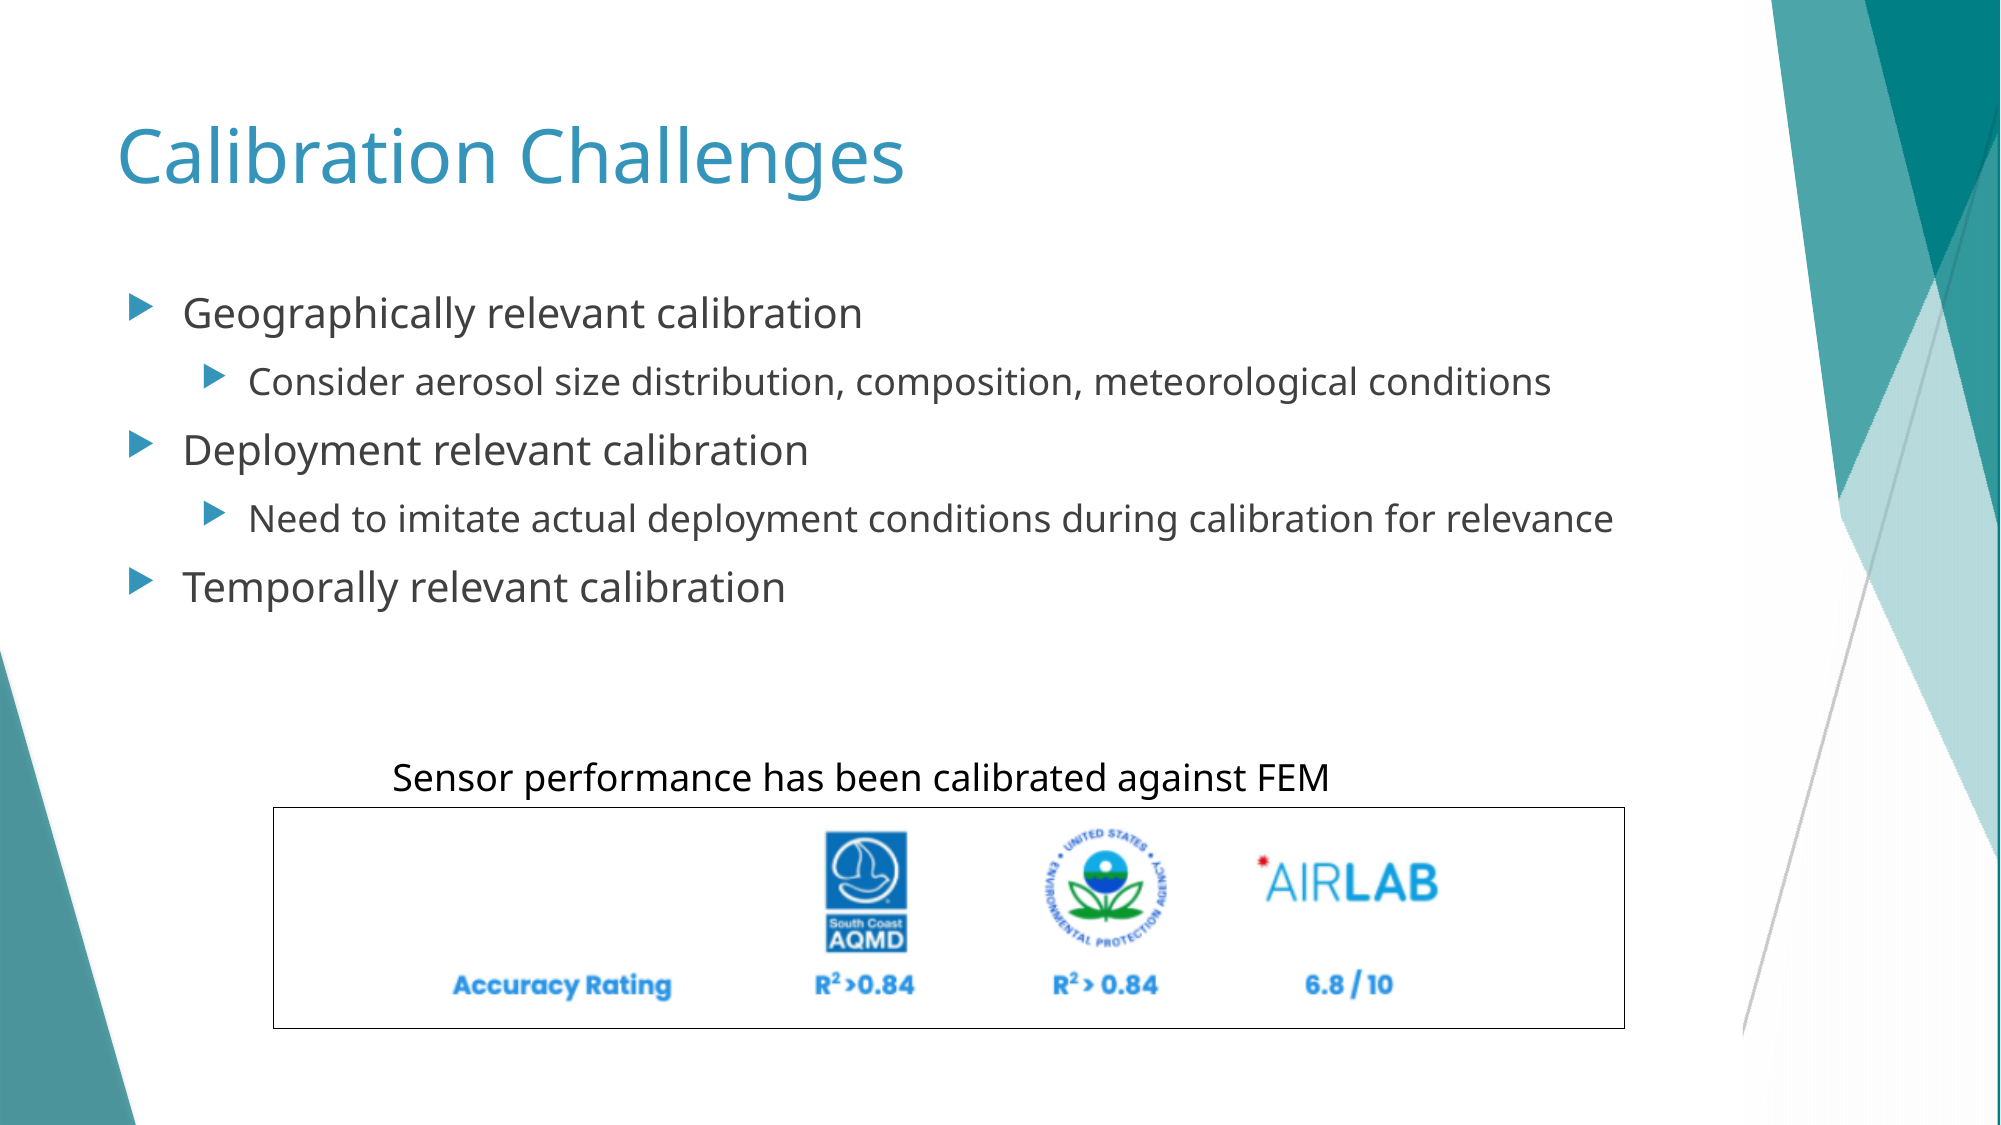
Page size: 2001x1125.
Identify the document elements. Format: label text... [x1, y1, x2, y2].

picture [272, 807, 1626, 1030]
title Calibration Challenges [100, 100, 1889, 318]
text_box Sensor performance has been calibrated against FEM monitors. [377, 747, 1521, 806]
list Geographically relevant calibration Consider aerosol size distribution, composition, meteorological conditions Deployment relevant calibration Need to imitate actual deployment conditions during calibration for relevance Temporally relevant calibration [111, 279, 1899, 917]
picture [1742, 0, 1998, 1125]
